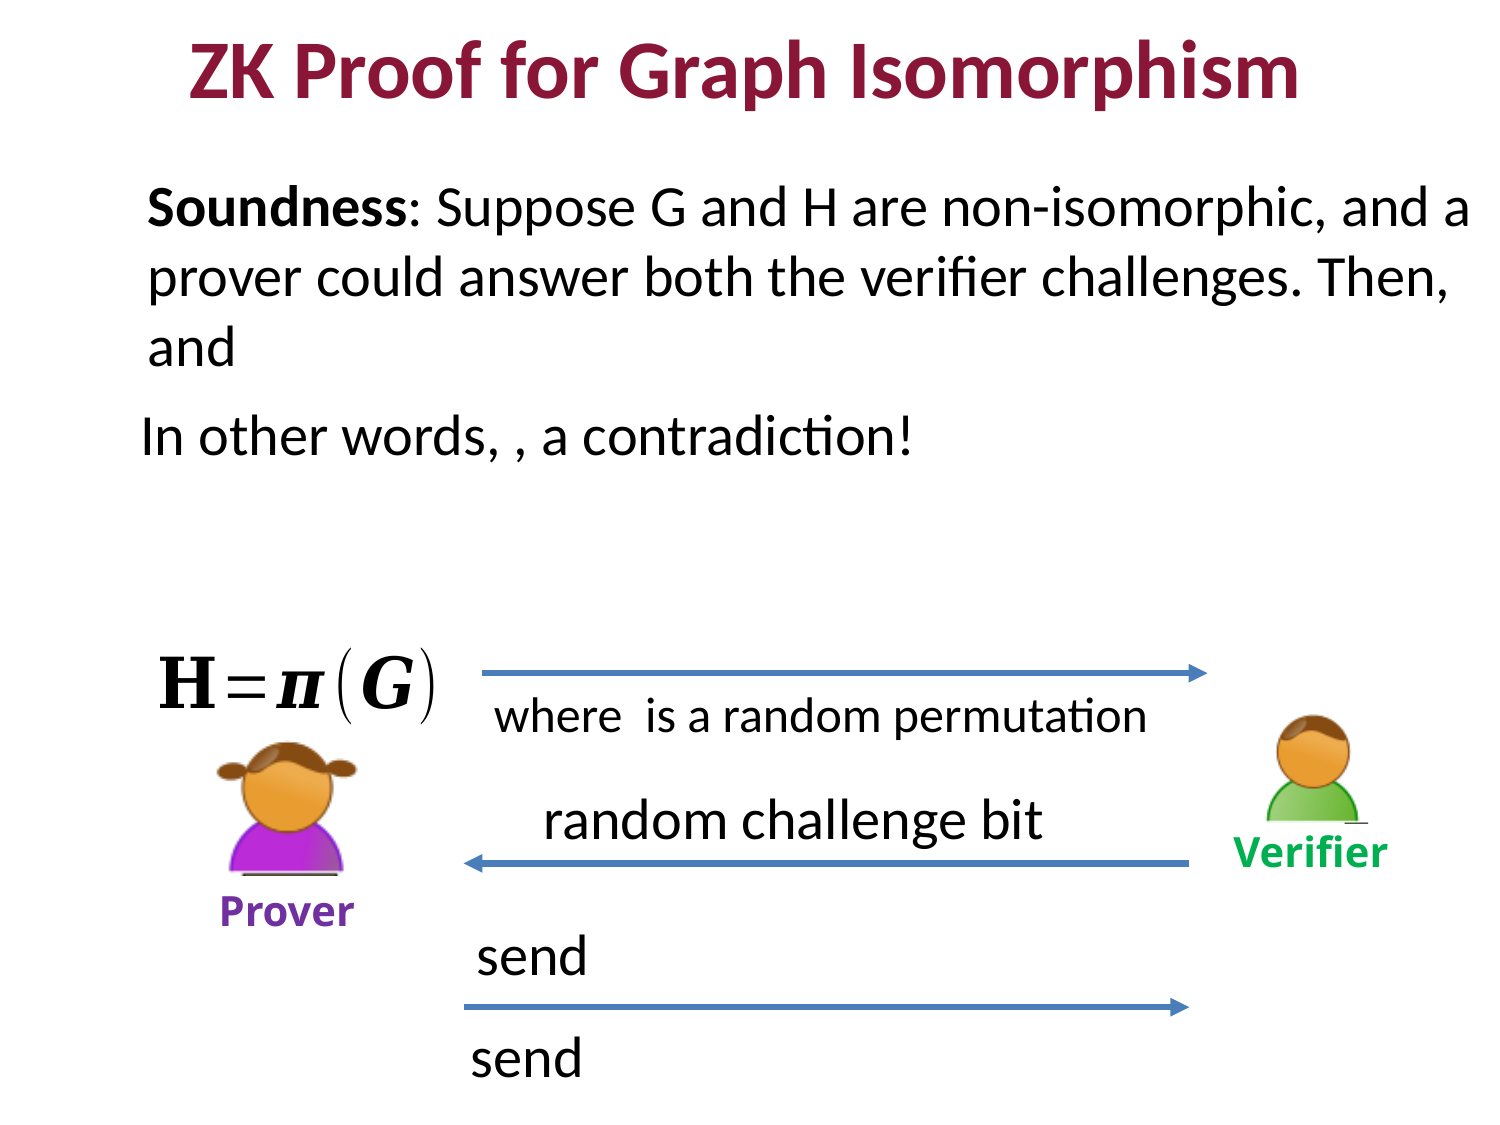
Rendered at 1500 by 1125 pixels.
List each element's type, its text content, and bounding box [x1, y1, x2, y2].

text_box Verifier [1175, 819, 1447, 882]
picture [1261, 712, 1369, 824]
text_box ZK Proof for Graph Isomorphism [0, 7, 1495, 138]
text_box Prover [151, 878, 423, 941]
picture [193, 730, 372, 876]
